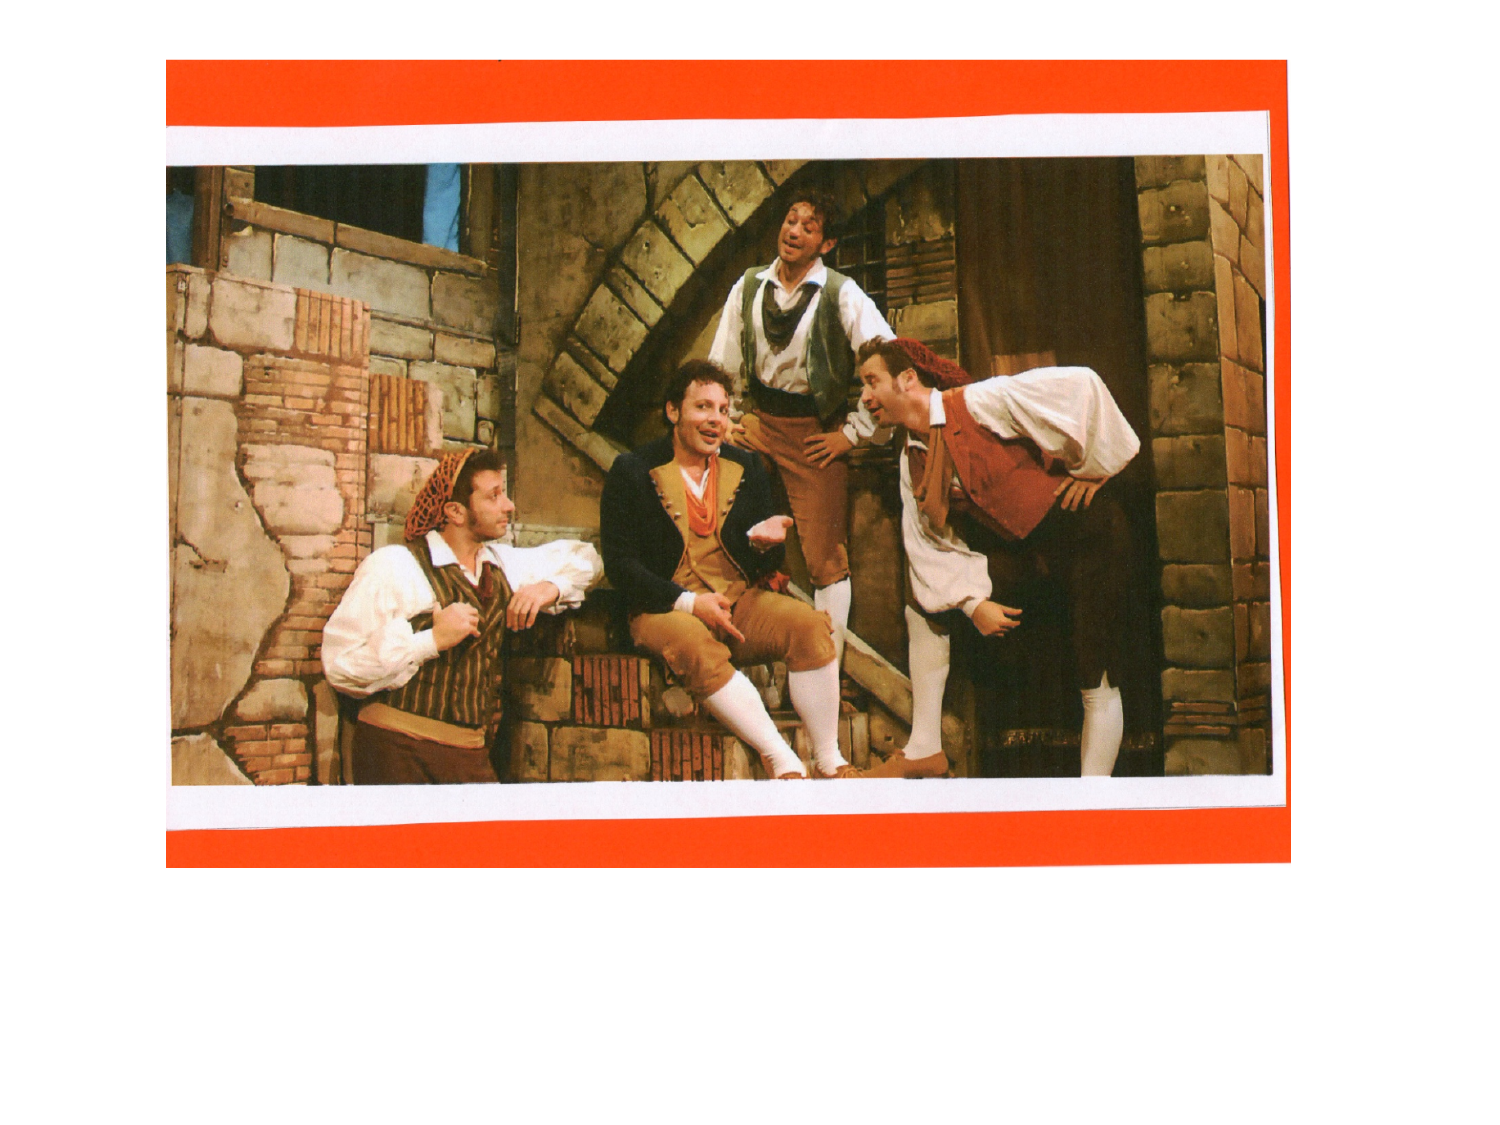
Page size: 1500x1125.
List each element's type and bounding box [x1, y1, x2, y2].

picture [167, 0, 1290, 1027]
